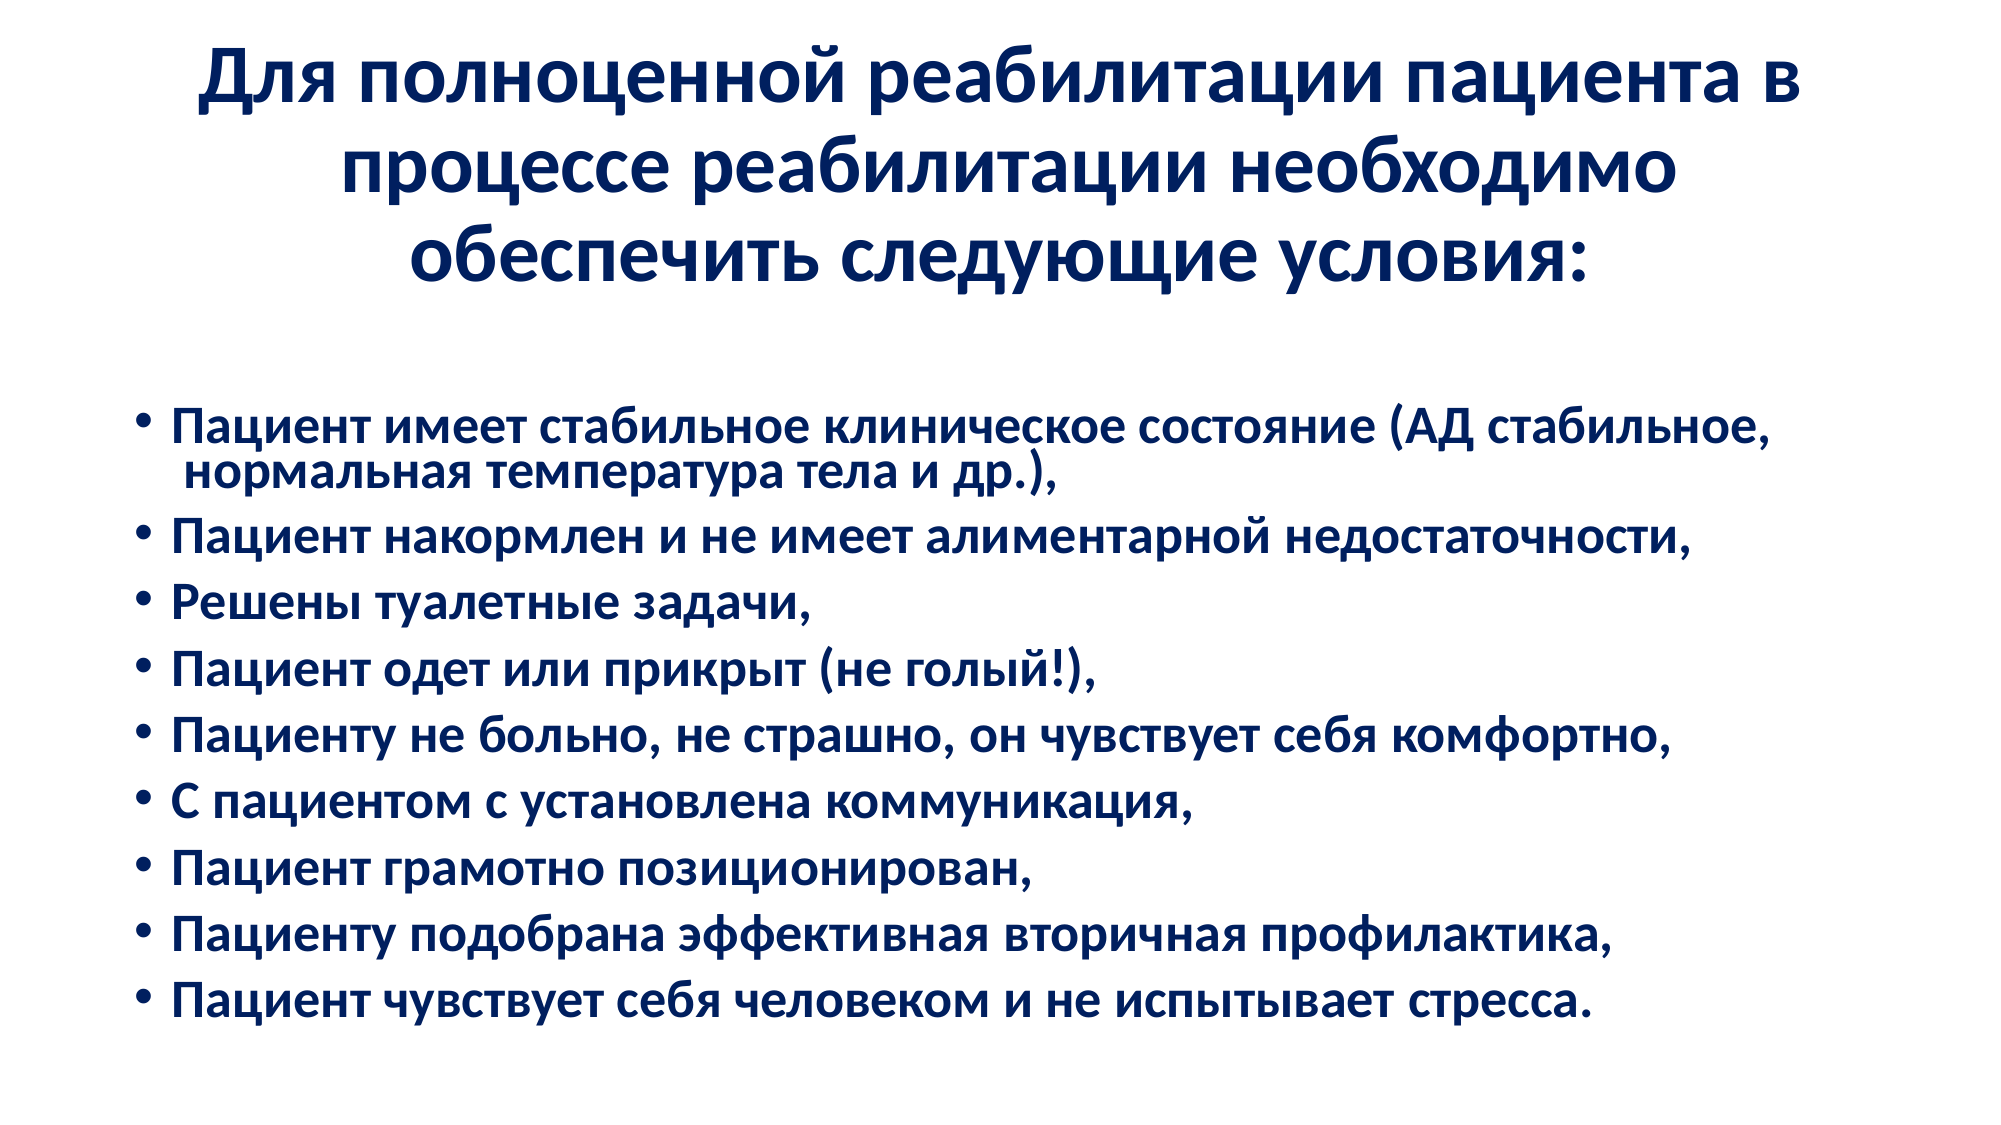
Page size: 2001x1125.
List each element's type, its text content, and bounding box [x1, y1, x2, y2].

text_box Пациент имеет стабильное клиническое состояние (АД стабильное, нормальная температура тела и др.), Пациент накормлен и не имеет алиментарной недостаточности, Решены туалетные задачи, Пациент одет или прикрыт (не голый!), Пациенту не больно, не страшно, он чувствует себя комфортно, С пациентом с установлена коммуникация, Пациент грамотно позиционирован, Пациенту подобрана эффективная вторичная профилактика, Пациент чувствует себя человеком и не испытывает стресса. [132, 385, 1777, 1029]
title Для полноценной реабилитации пациента в процессе реабилитации необходимо обеспечить следующие условия: [192, 16, 1808, 299]
